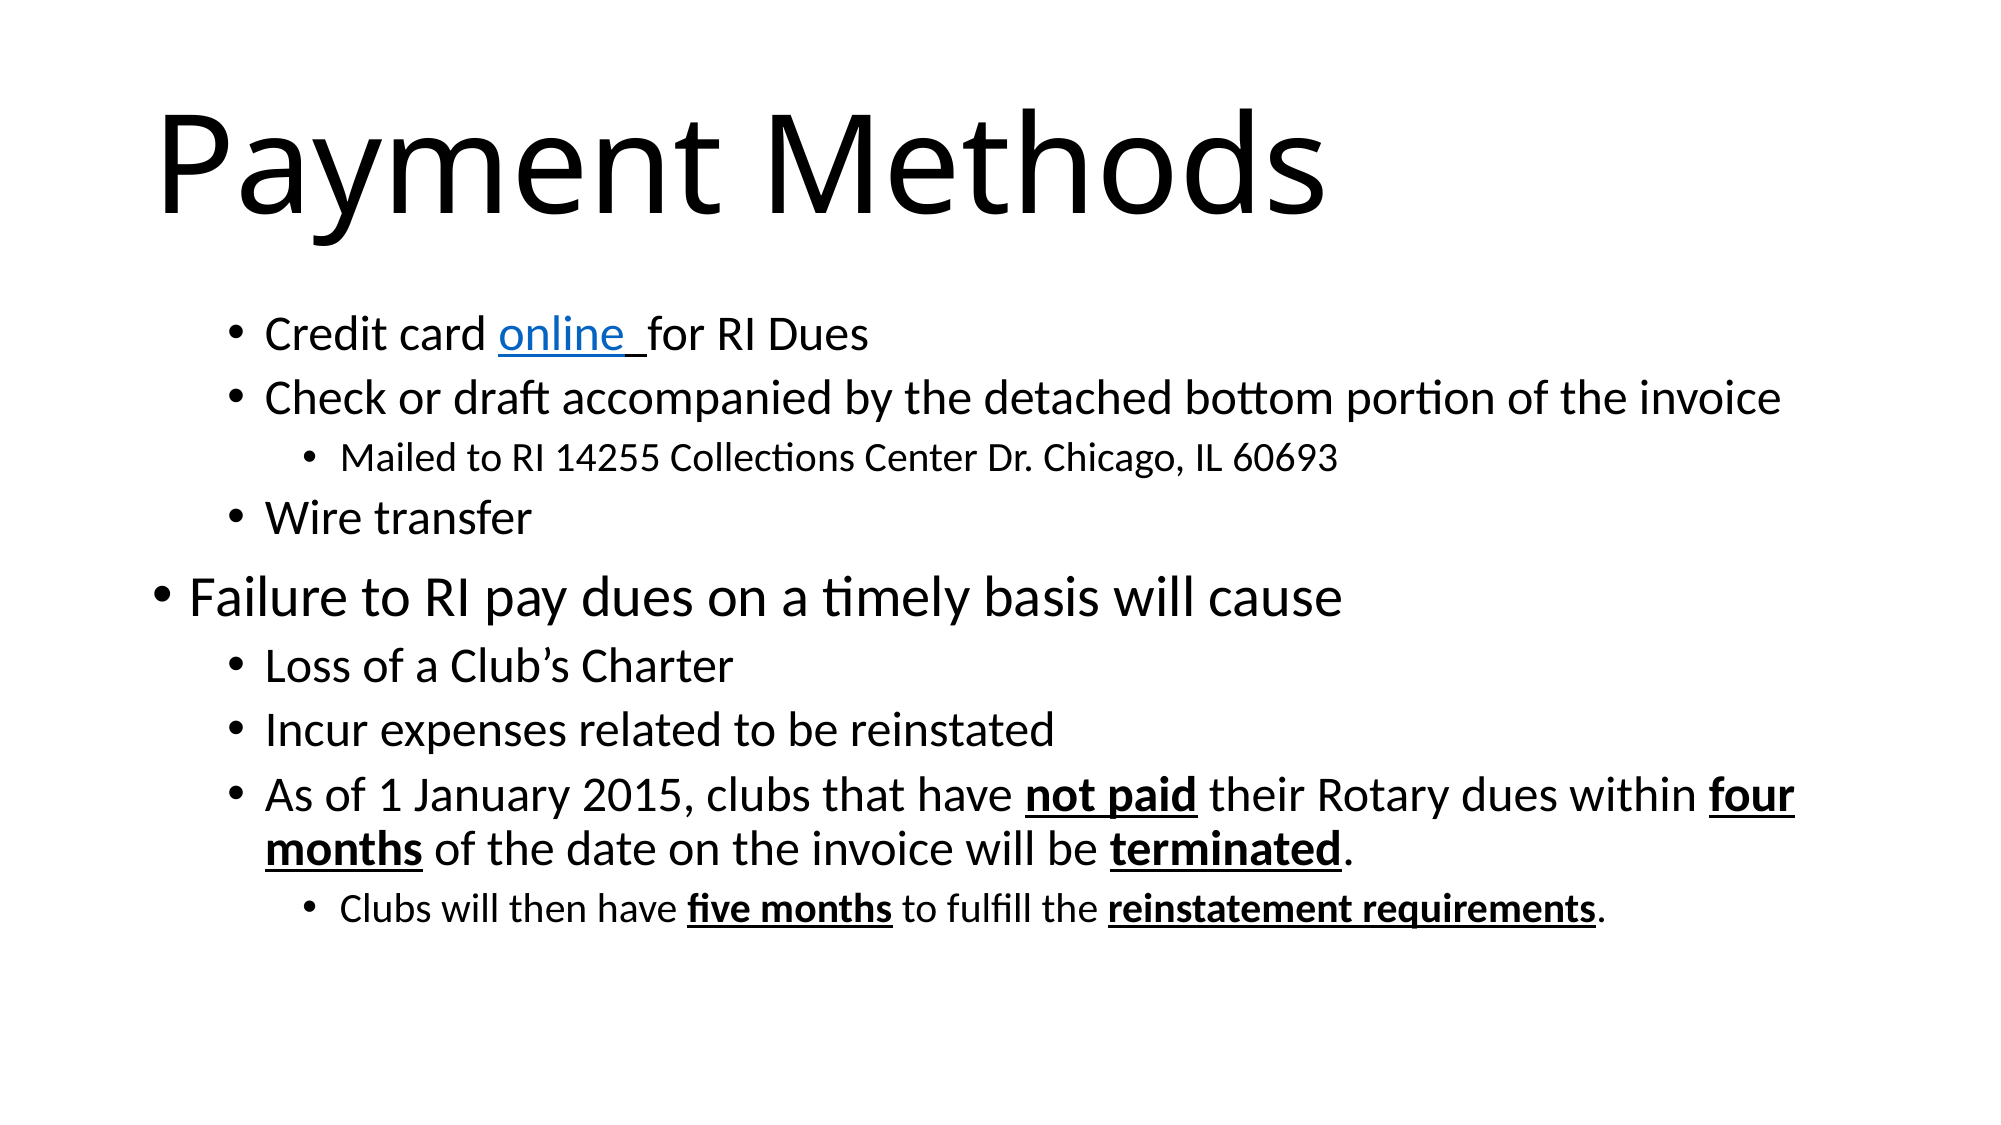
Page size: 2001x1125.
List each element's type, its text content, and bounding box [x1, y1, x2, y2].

list Credit card online for RI Dues Check or draft accompanied by the detached bottom portion of the invoice Mailed to RI 14255 Collections Center Dr. Chicago, IL 60693 Wire transfer Failure to RI pay dues on a timely basis will cause Loss of a Club’s Charter Incur expenses related to be reinstated As of 1 January 2015, clubs that have not paid their Rotary dues within four months of the date on the invoice will be terminated. Clubs will then have five months to fulfill the reinstatement requirements. [137, 299, 1863, 1014]
title Payment Methods [137, 59, 1863, 278]
